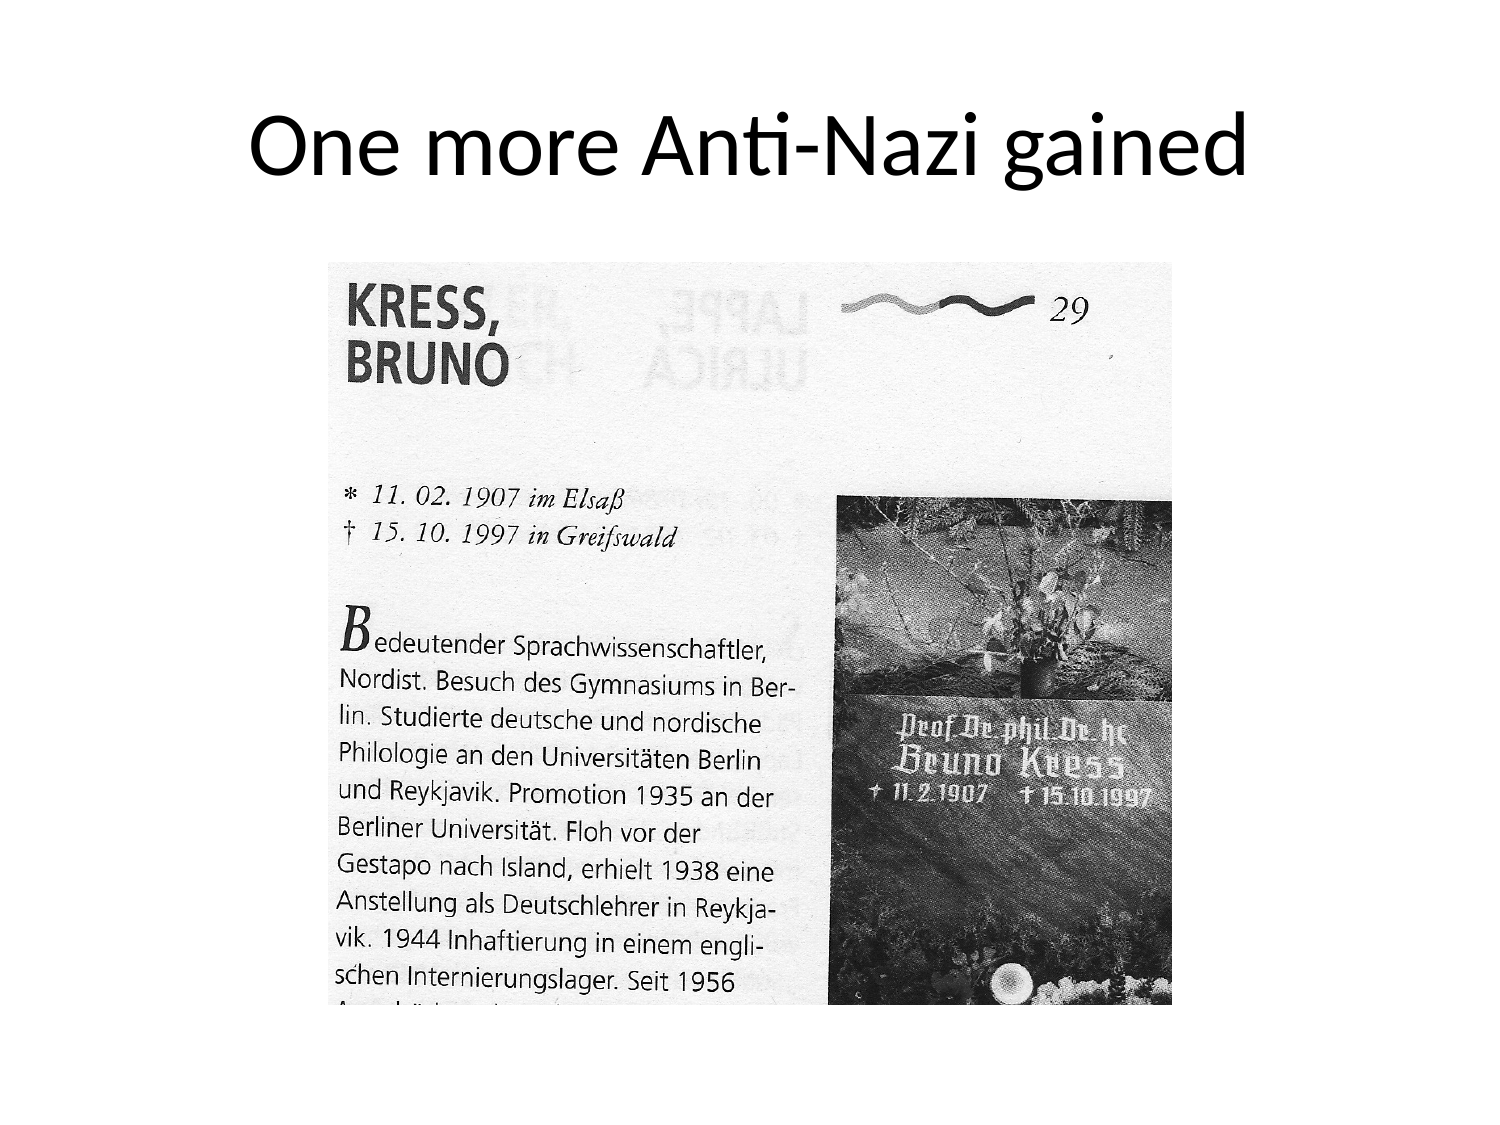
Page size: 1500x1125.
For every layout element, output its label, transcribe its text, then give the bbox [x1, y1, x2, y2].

title One more Anti-Nazi gained [75, 45, 1425, 233]
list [74, 262, 1426, 1006]
